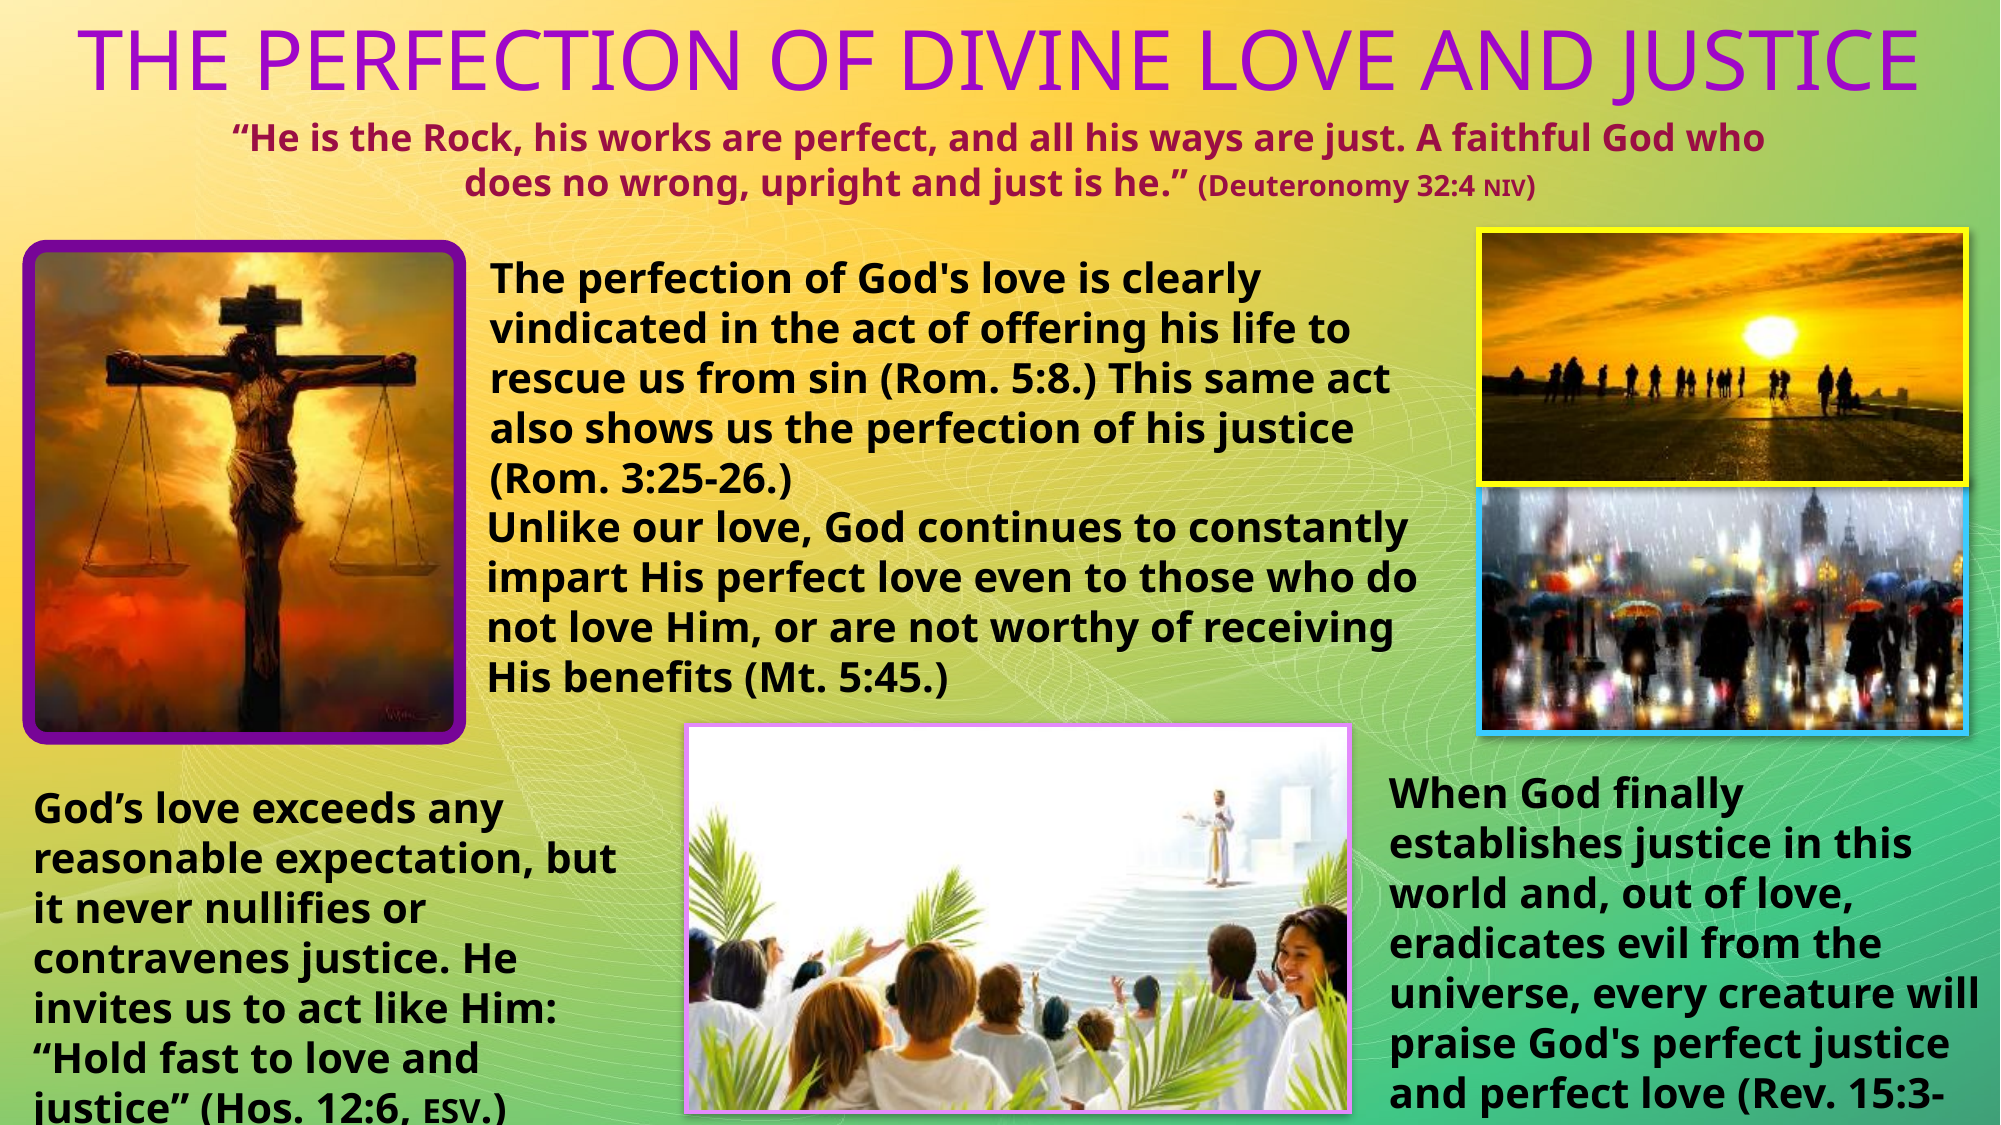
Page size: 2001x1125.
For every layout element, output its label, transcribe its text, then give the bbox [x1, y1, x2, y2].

text_box The perfection of God's love is clearly vindicated in the act of offering his life to rescue us from sin (Rom. 5:8.) This same act also shows us the perfection of his justice (Rom. 3:25-26.) [474, 244, 1468, 493]
text_box When God finally establishes justice in this world and, out of love, eradicates evil from the universe, every creature will praise God's perfect justice and perfect love (Rev. 15:3-4.) [1374, 759, 2000, 1125]
picture [688, 726, 1348, 1111]
text_box “He is the Rock, his works are perfect, and all his ways are just. A faithful God who does no wrong, upright and just is he.” (Deuteronomy 32:4 NIV) [180, 106, 1820, 212]
picture [28, 245, 461, 739]
text_box God’s love exceeds any reasonable expectation, but it never nullifies or contravenes justice. He invites us to act like Him: “Hold fast to love and justice” (Hos. 12:6, ESV.) [18, 774, 662, 1125]
text_box Unlike our love, God continues to constantly impart His perfect love even to those who do not love Him, or are not worthy of receiving His benefits (Mt. 5:45.) [471, 493, 1472, 709]
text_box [1481, 232, 1964, 731]
text_box THE PERFECTION OF DIVINE LOVE AND JUSTICE [0, 0, 2000, 115]
